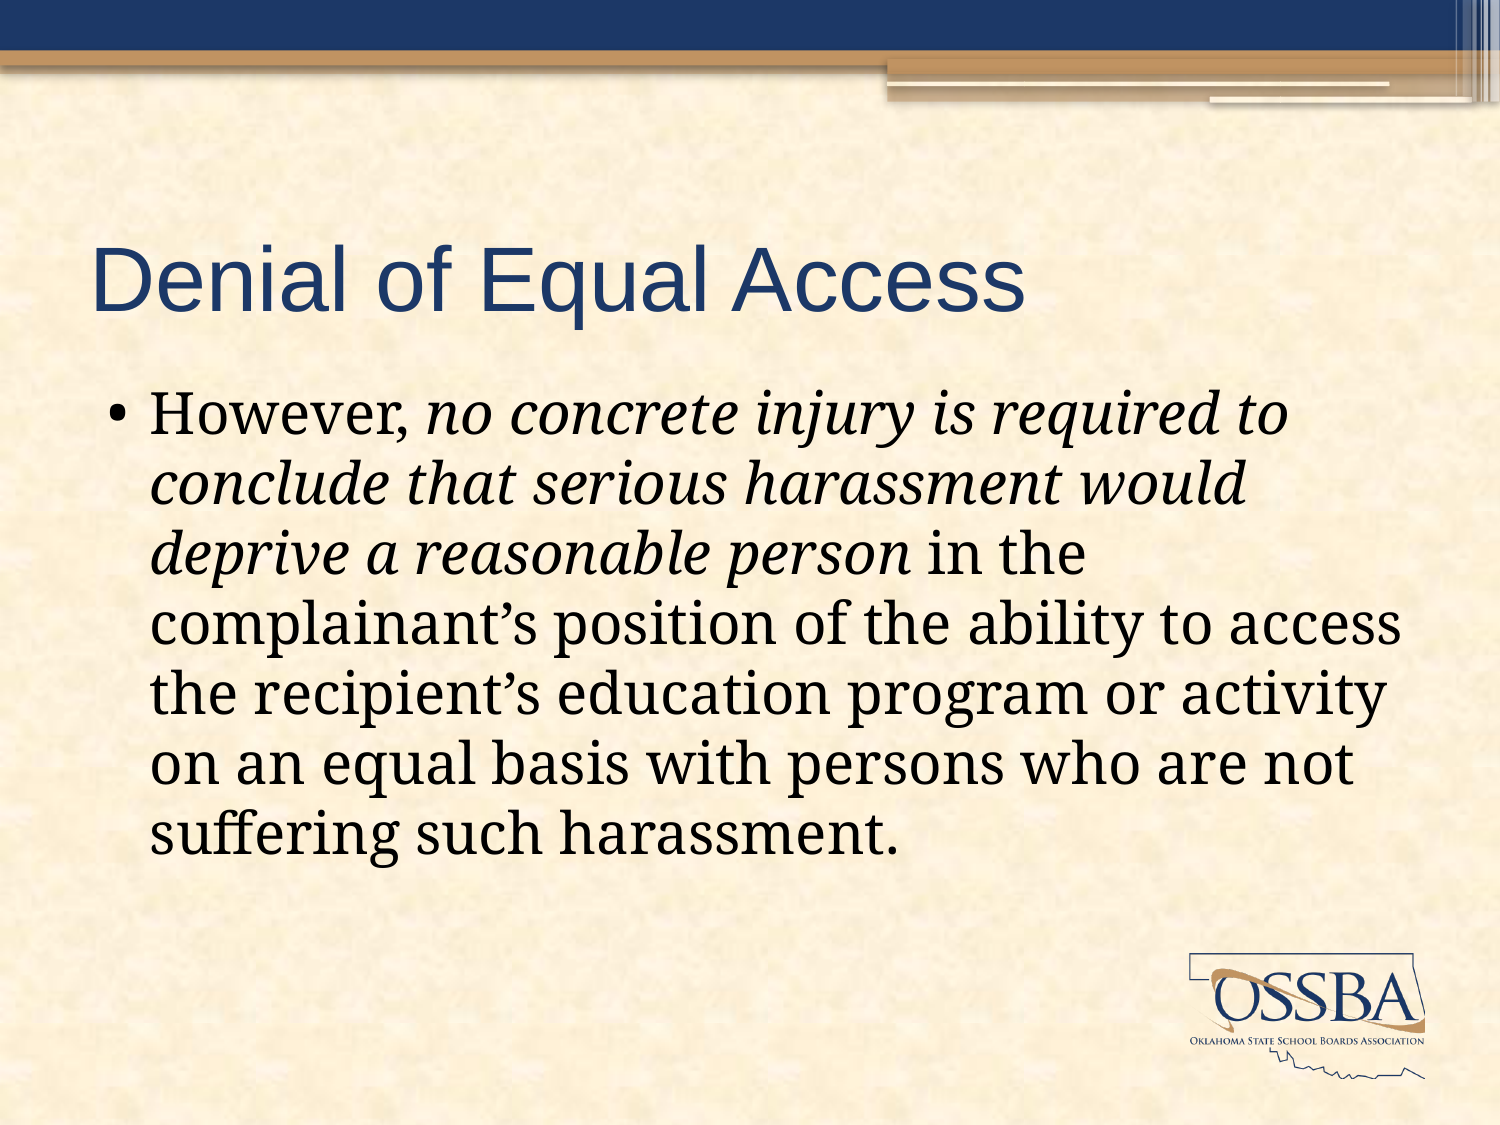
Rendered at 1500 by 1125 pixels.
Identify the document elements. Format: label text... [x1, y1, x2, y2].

picture [0, 74, 1500, 1125]
list However, no concrete injury is required to conclude that serious harassment would deprive a reasonable person in the complainant’s position of the ability to access the recipient’s education program or activity on an equal basis with persons who are not suffering such harassment. [75, 368, 1425, 1079]
title Denial of Equal Access [75, 187, 1425, 363]
